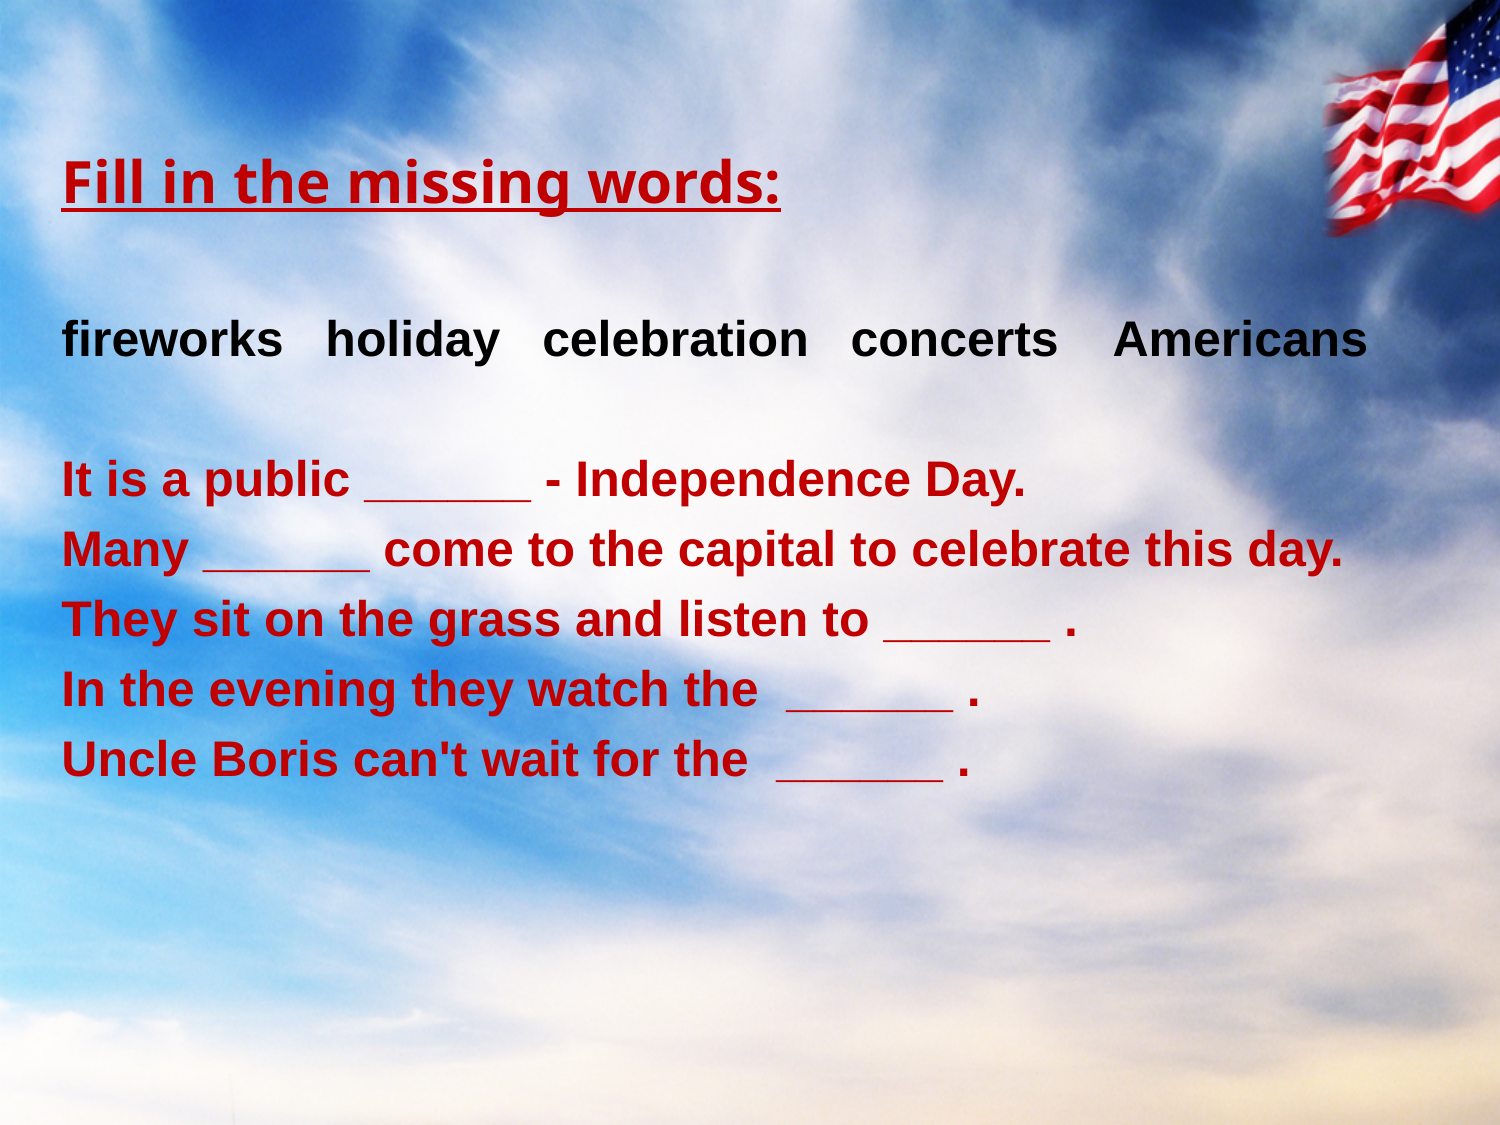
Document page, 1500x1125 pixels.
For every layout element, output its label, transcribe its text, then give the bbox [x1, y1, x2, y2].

picture [0, 0, 1500, 1125]
list Fill in the missing words: fireworks holiday celebration concerts Americans It is a public ______ - Independence Day. Many ______ come to the capital to celebrate this day. They sit on the grass and listen to ______ . In the evening they watch the ______ . Uncle Boris can't wait for the ______ . [46, 137, 1430, 905]
